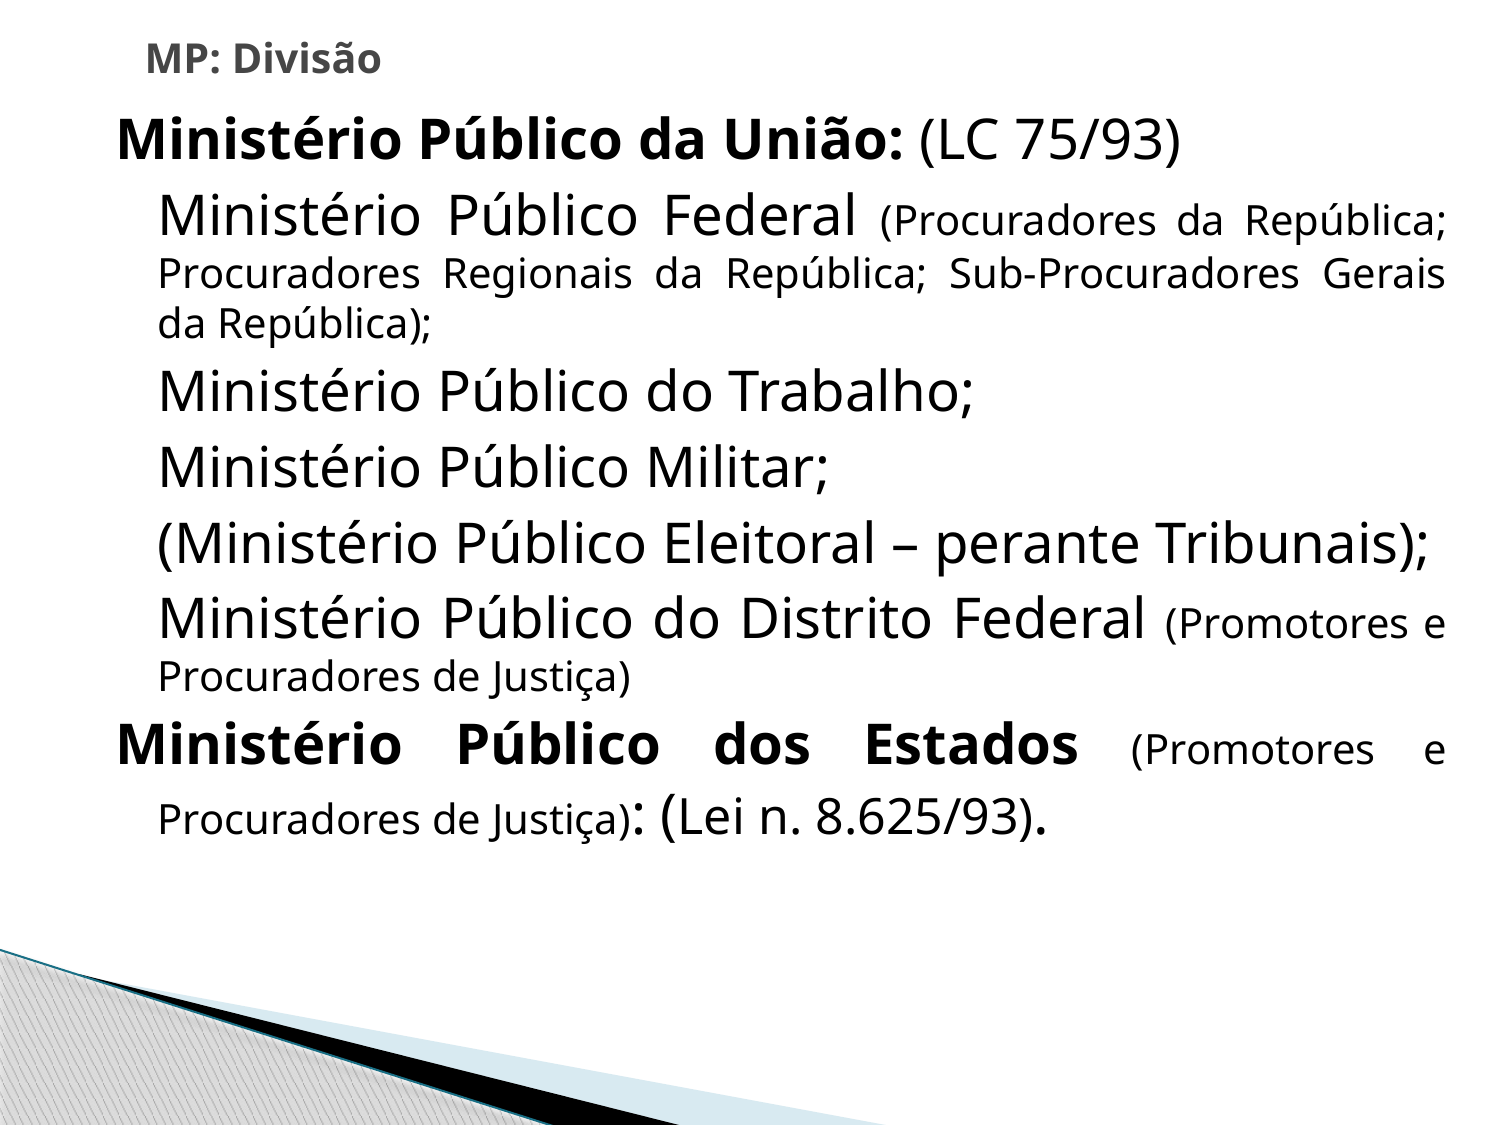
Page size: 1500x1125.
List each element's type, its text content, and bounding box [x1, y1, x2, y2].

list Ministério Público da União: (LC 75/93) Ministério Público Federal (Procuradores da República; Procuradores Regionais da República; Sub-Procuradores Gerais da República); Ministério Público do Trabalho; Ministério Público Militar; (Ministério Público Eleitoral – perante Tribunais); Ministério Público do Distrito Federal (Promotores e Procuradores de Justiça) Ministério Público dos Estados (Promotores e Procuradores de Justiça): (Lei n. 8.625/93). [82, 95, 1463, 1095]
title MP: Divisão [129, 25, 1463, 90]
